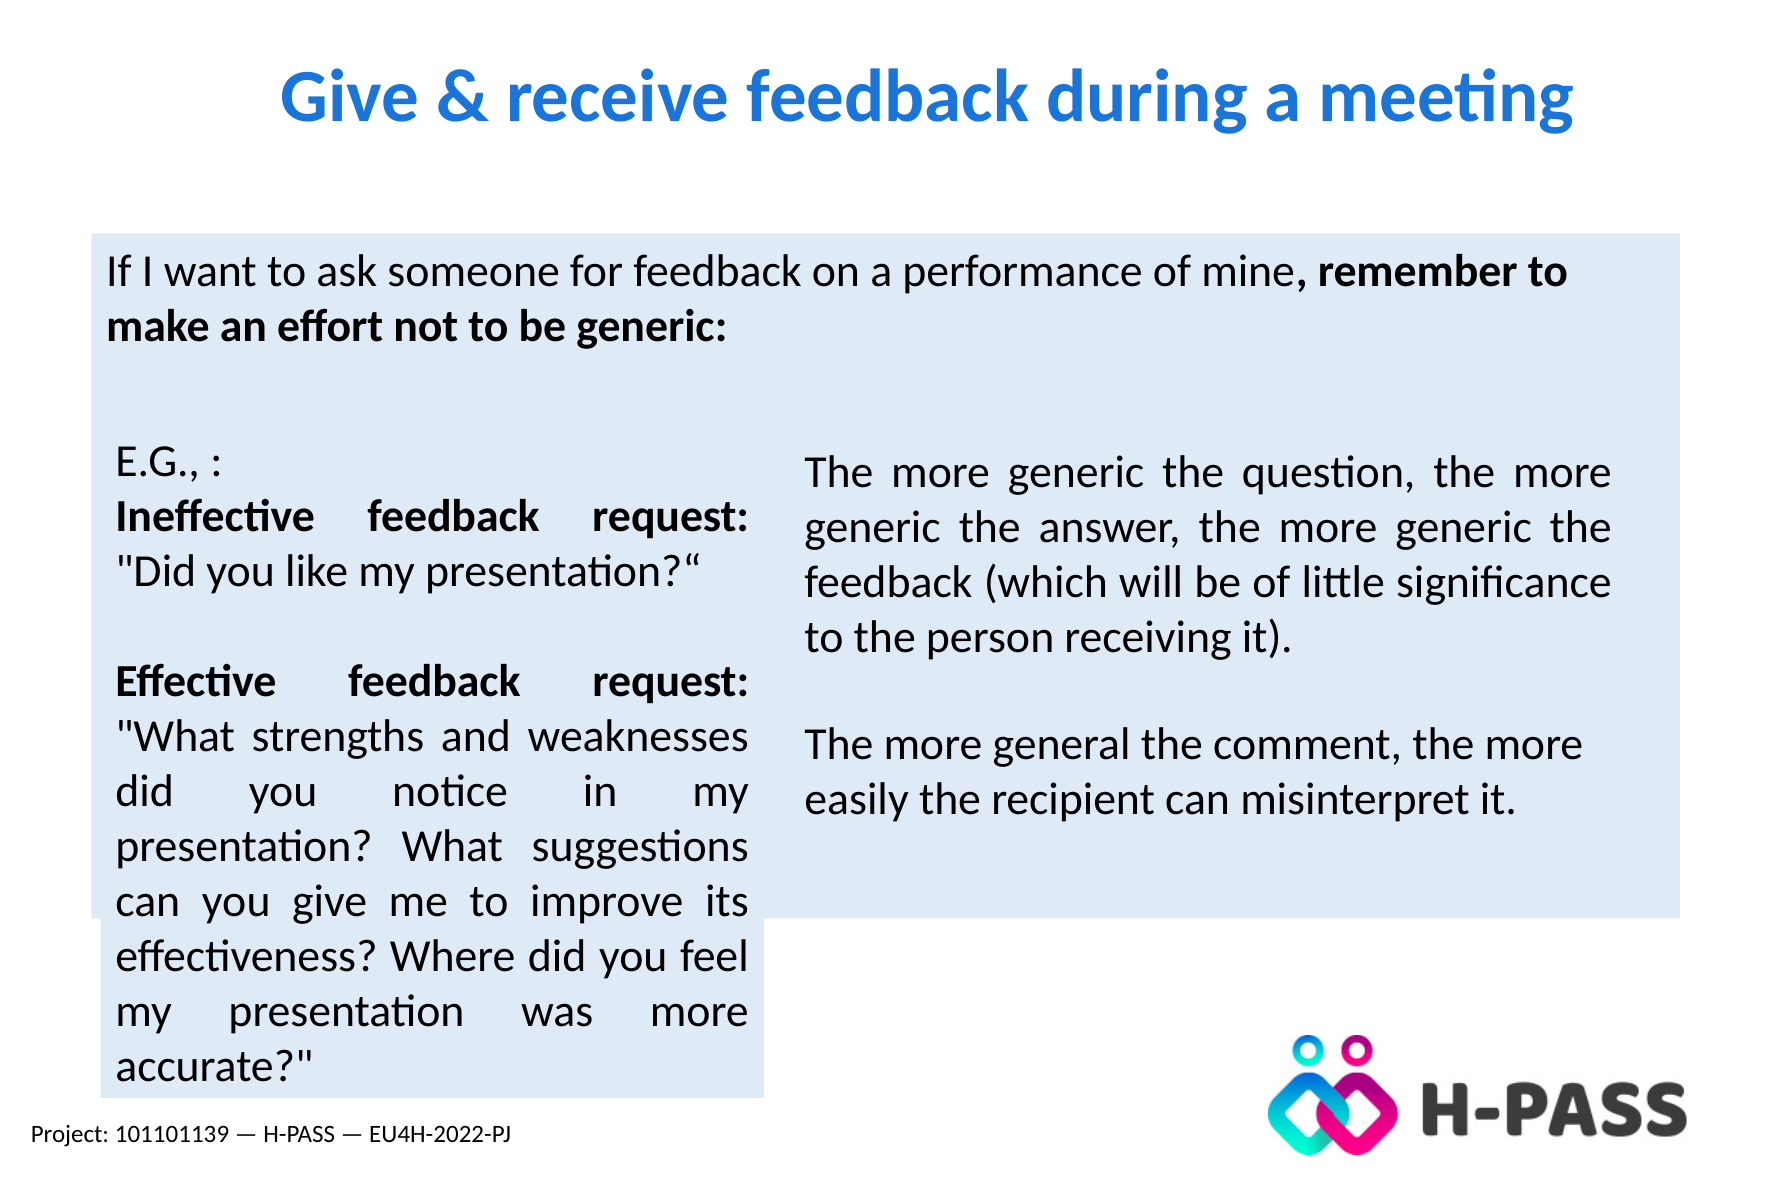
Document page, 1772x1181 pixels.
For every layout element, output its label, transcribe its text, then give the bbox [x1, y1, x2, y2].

text_box Project: 101101139 — H-PASS — EU4H-2022-PJ [15, 1110, 560, 1151]
text_box The more general the comment, the more easily the recipient can misinterpret it. [789, 706, 1628, 831]
list If I want to ask someone for feedback on a performance of mine, remember to make an effort not to be generic: [91, 233, 1681, 919]
picture [1268, 1035, 1688, 1155]
title Give & receive feedback during a meeting [100, 49, 1772, 174]
text_box The more generic the question, the more generic the answer, the more generic the feedback (which will be of little significance to the person receiving it). [789, 434, 1628, 669]
text_box E.G., : Ineffective feedback request: "Did you like my presentation?“ Effective feedback request: "What strengths and weaknesses did you notice in my presentation? What suggestions can you give me to improve its effectiveness? Where did you feel my presentation was more accurate?" [100, 423, 765, 1098]
